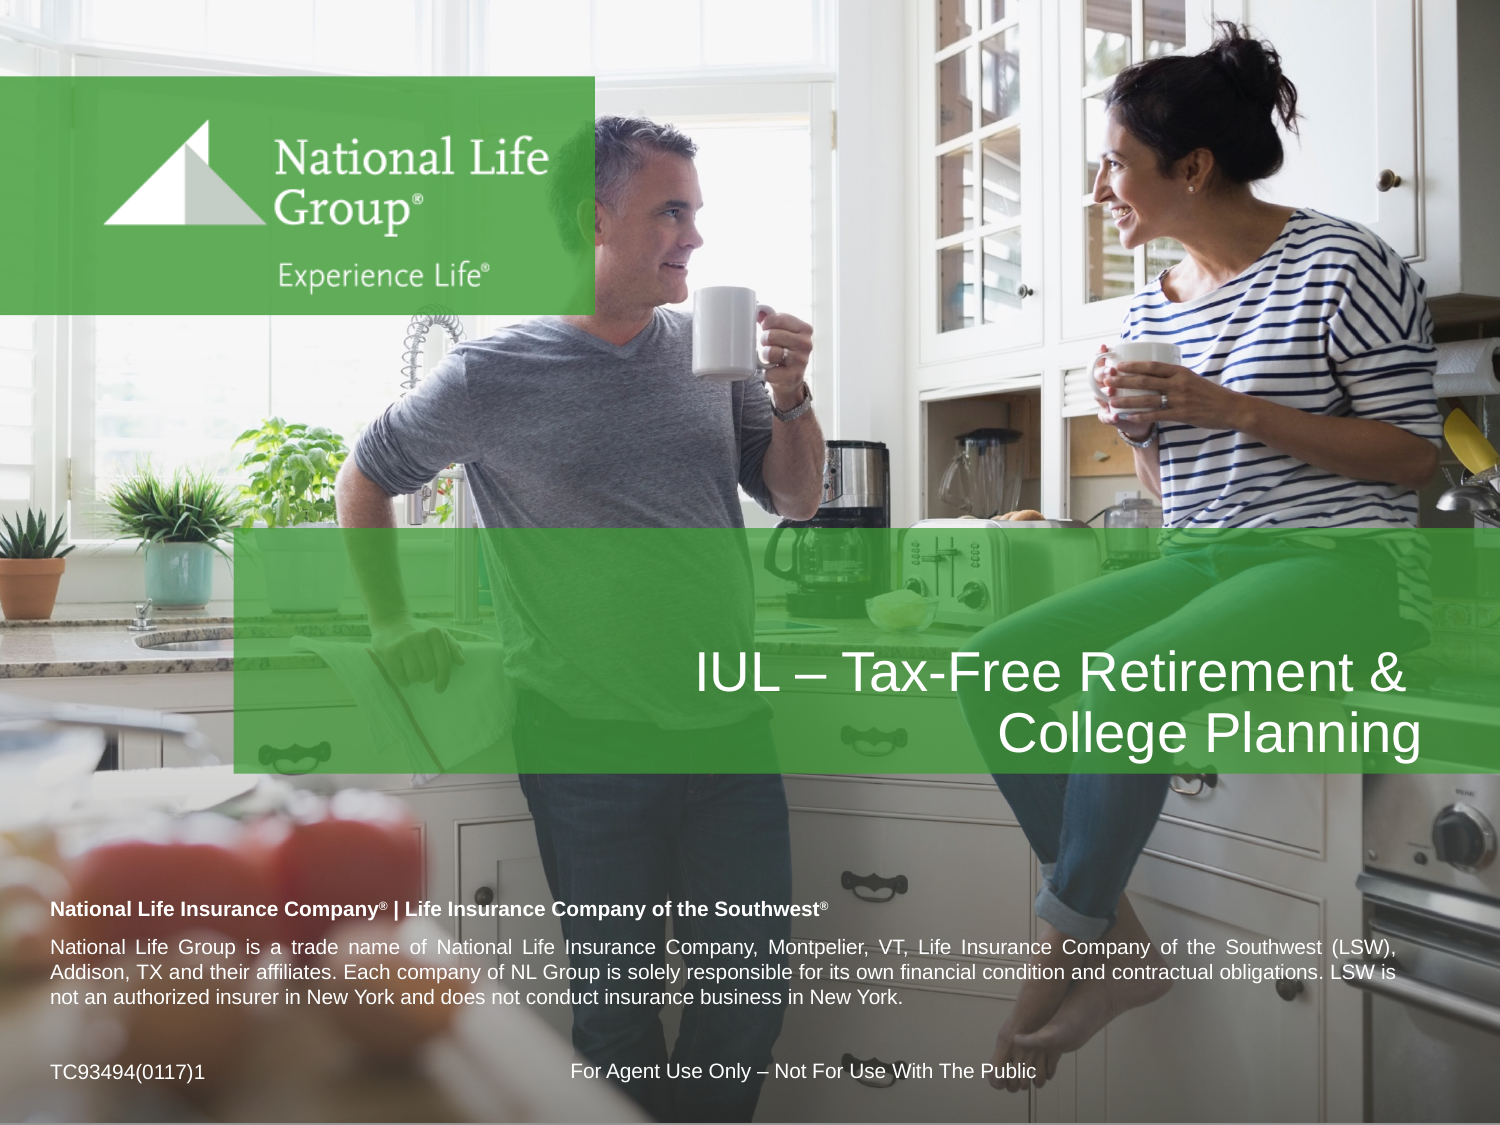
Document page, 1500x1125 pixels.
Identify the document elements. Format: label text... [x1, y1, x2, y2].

picture [103, 119, 549, 295]
picture [0, 495, 1500, 499]
title IUL – Tax-Free Retirement & College Planning [233, 528, 1438, 773]
picture [0, 0, 1500, 494]
